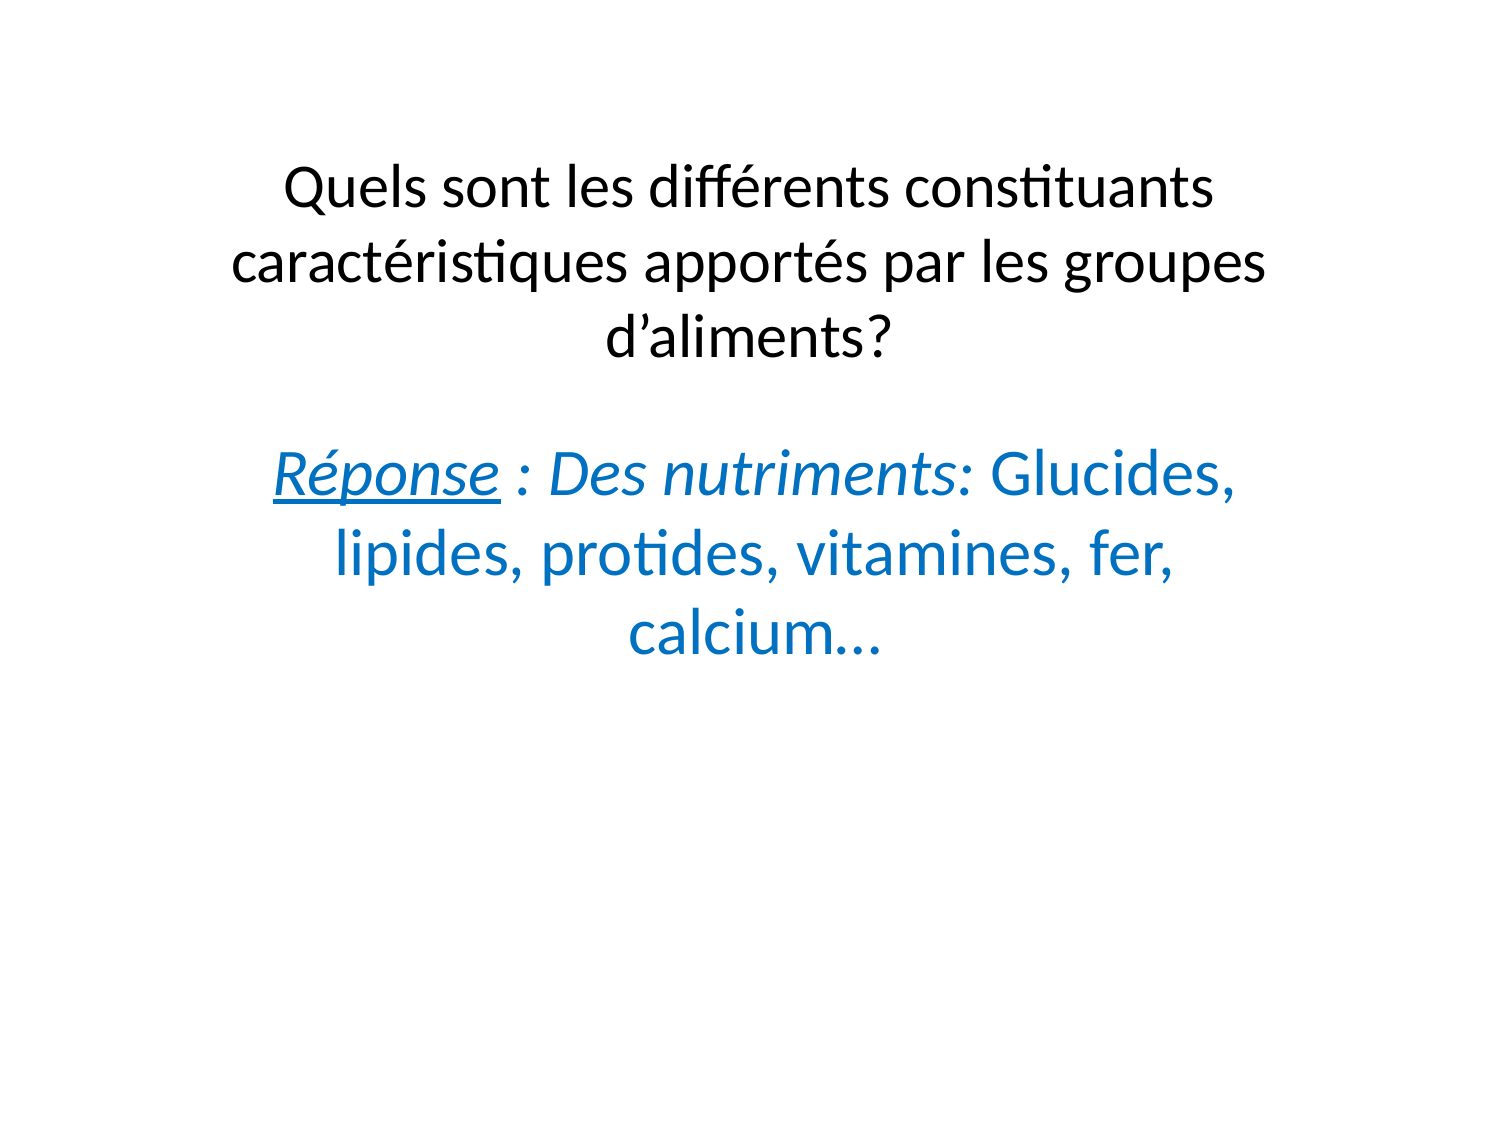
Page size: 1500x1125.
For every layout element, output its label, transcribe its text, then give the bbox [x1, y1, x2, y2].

subtitle Réponse : Des nutriments: Glucides, lipides, protides, vitamines, fer, calcium… [230, 420, 1281, 709]
title Quels sont les différents constituants caractéristiques apportés par les groupes d’aliments? [112, 137, 1388, 379]
